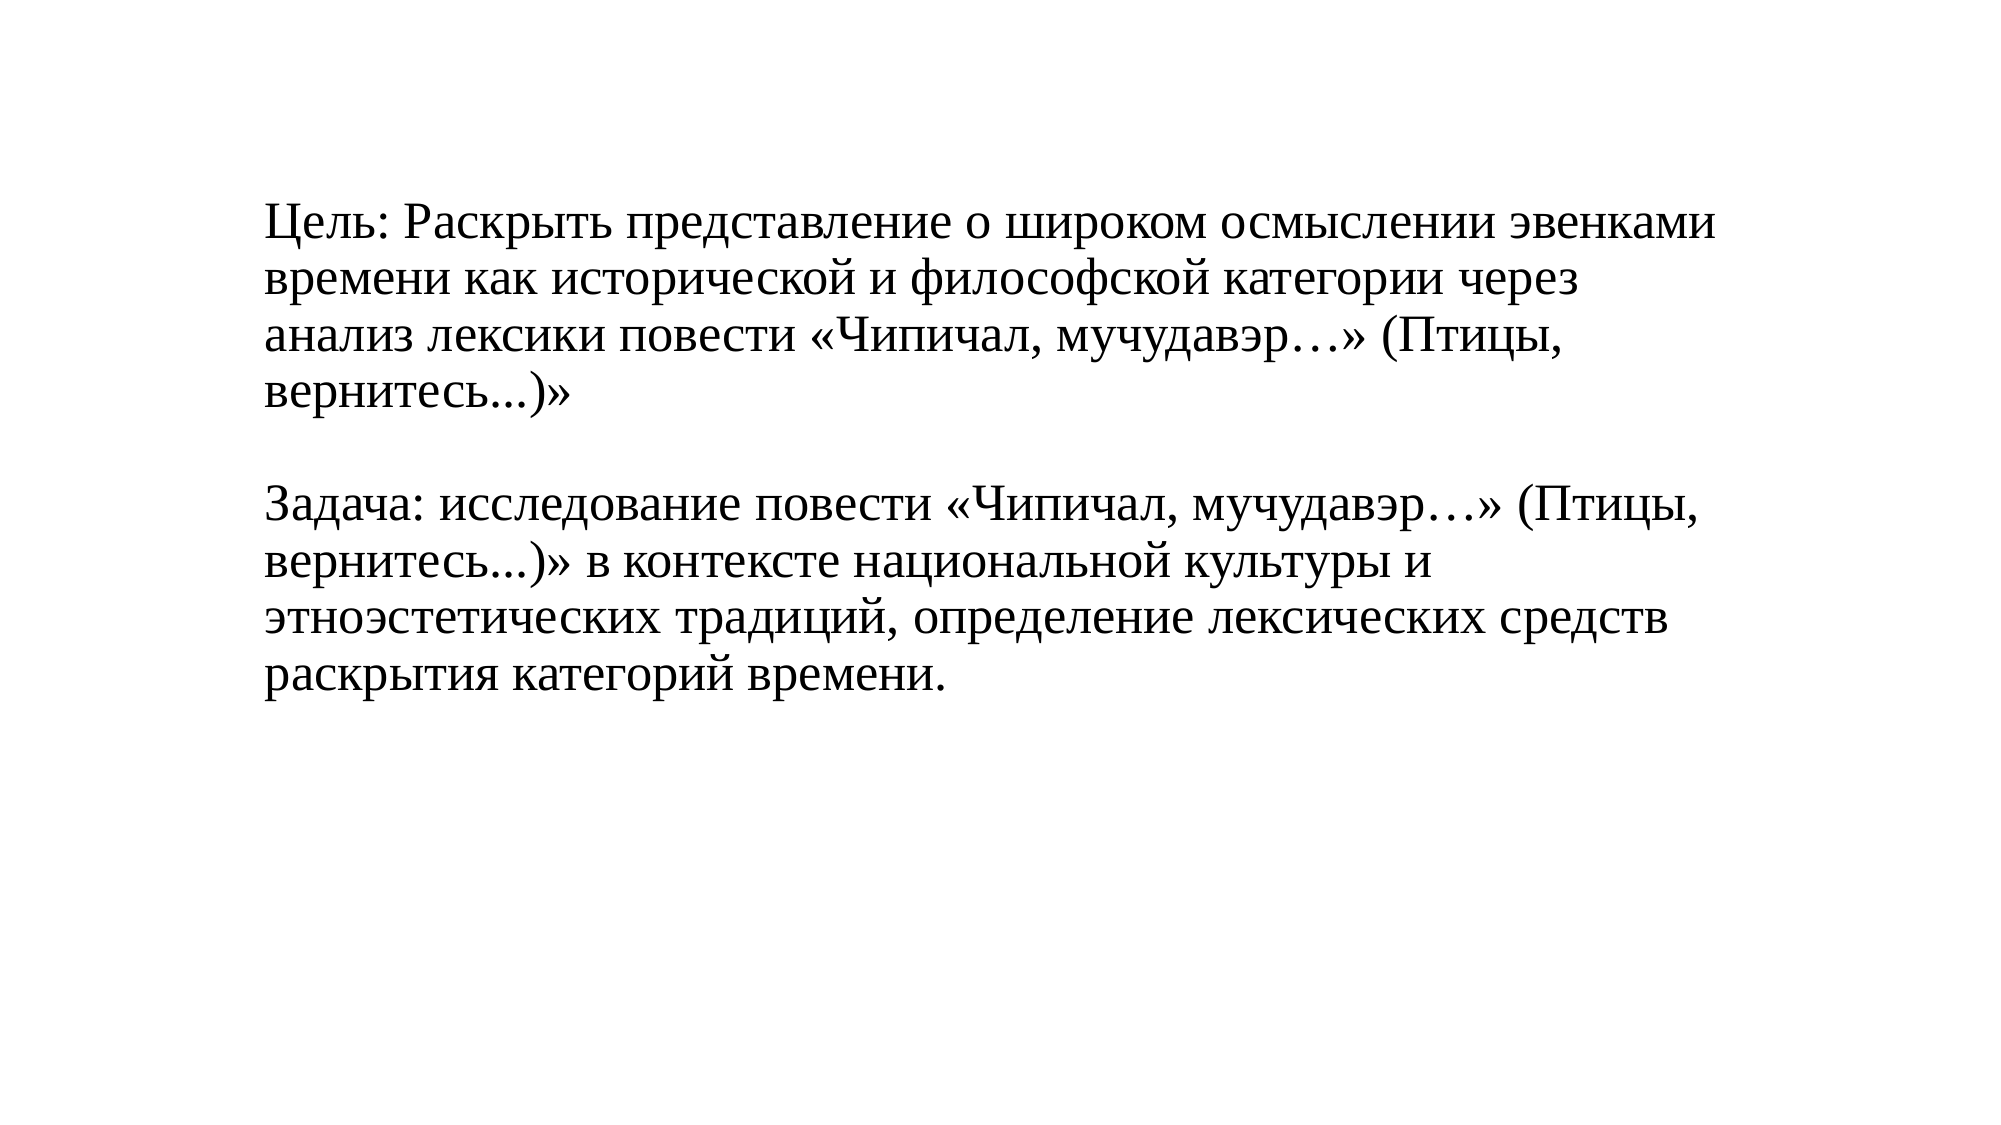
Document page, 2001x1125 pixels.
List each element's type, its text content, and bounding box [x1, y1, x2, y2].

title Цель: Раскрыть представление о широком осмыслении эвенками времени как исторической и философской категории через анализ лексики повести «Чипичал, мучудавэр…» (Птицы, вернитесь...)» Задача: исследование повести «Чипичал, мучудавэр…» (Птицы, вернитесь...)» в контексте национальной культуры и этноэстетических традиций, определение лексических средств раскрытия категорий времени. [249, 184, 1750, 829]
